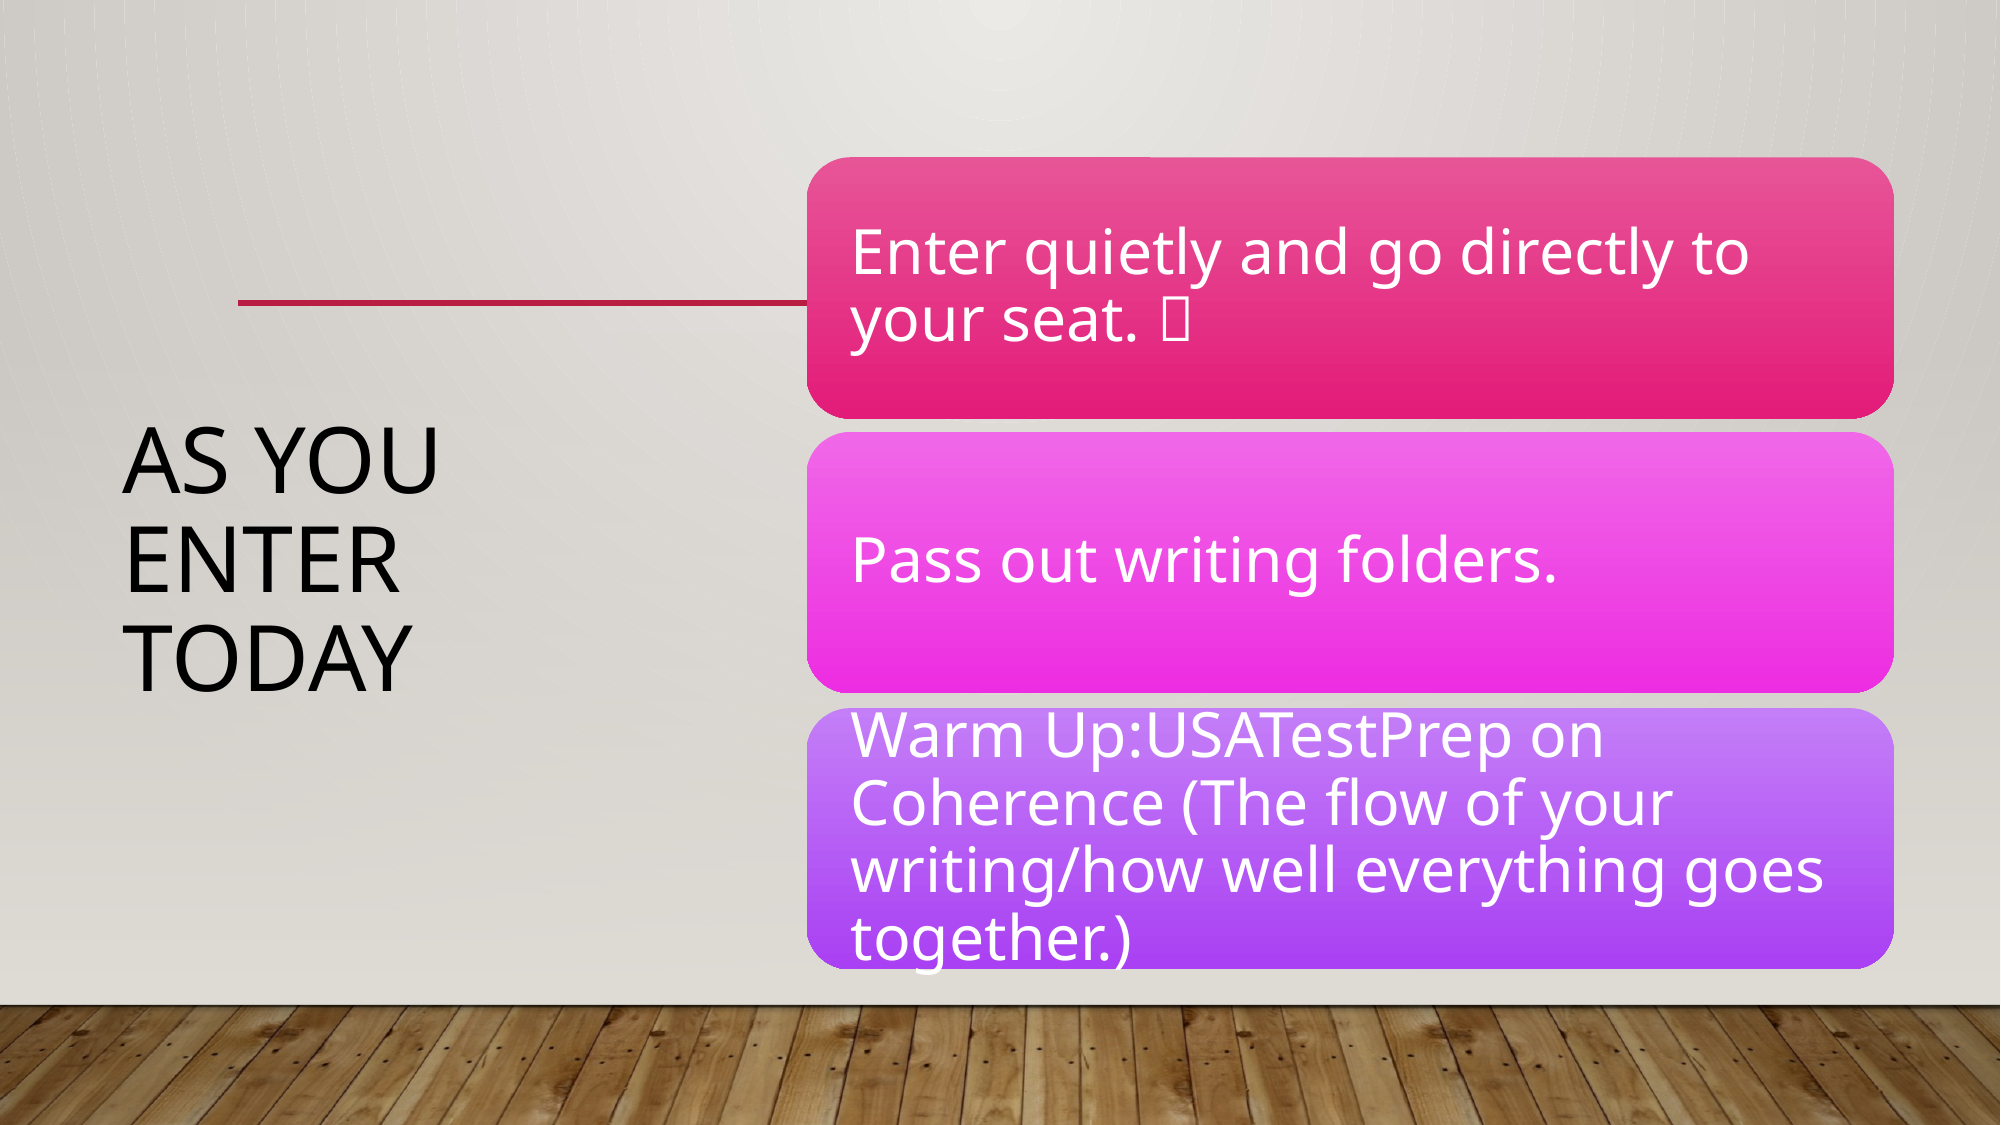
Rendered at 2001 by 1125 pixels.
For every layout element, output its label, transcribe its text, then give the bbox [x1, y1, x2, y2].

title As You Enter Today [107, 226, 689, 899]
picture [0, 1005, 2000, 1125]
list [806, 154, 1895, 972]
